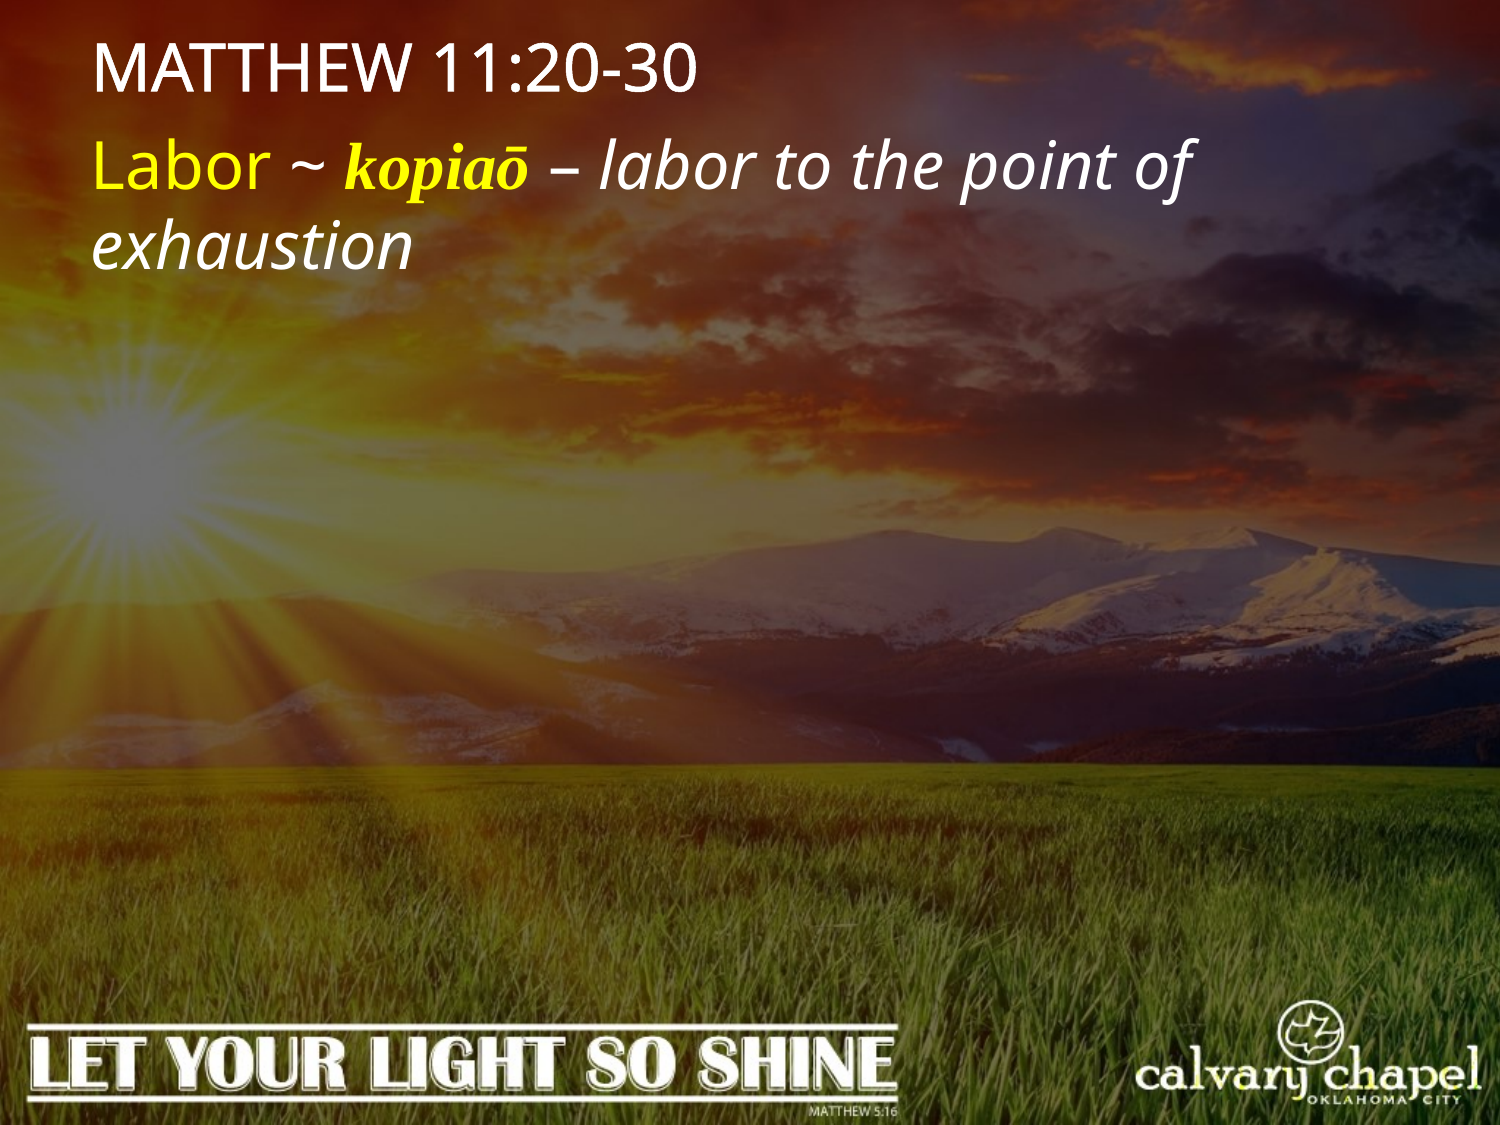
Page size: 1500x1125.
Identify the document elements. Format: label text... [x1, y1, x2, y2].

picture [0, 0, 1500, 1125]
text_box Labor ~ kopiaō – labor to the point of exhaustion [75, 115, 1421, 290]
text_box MATTHEW 11:20-30 [75, 17, 1354, 112]
